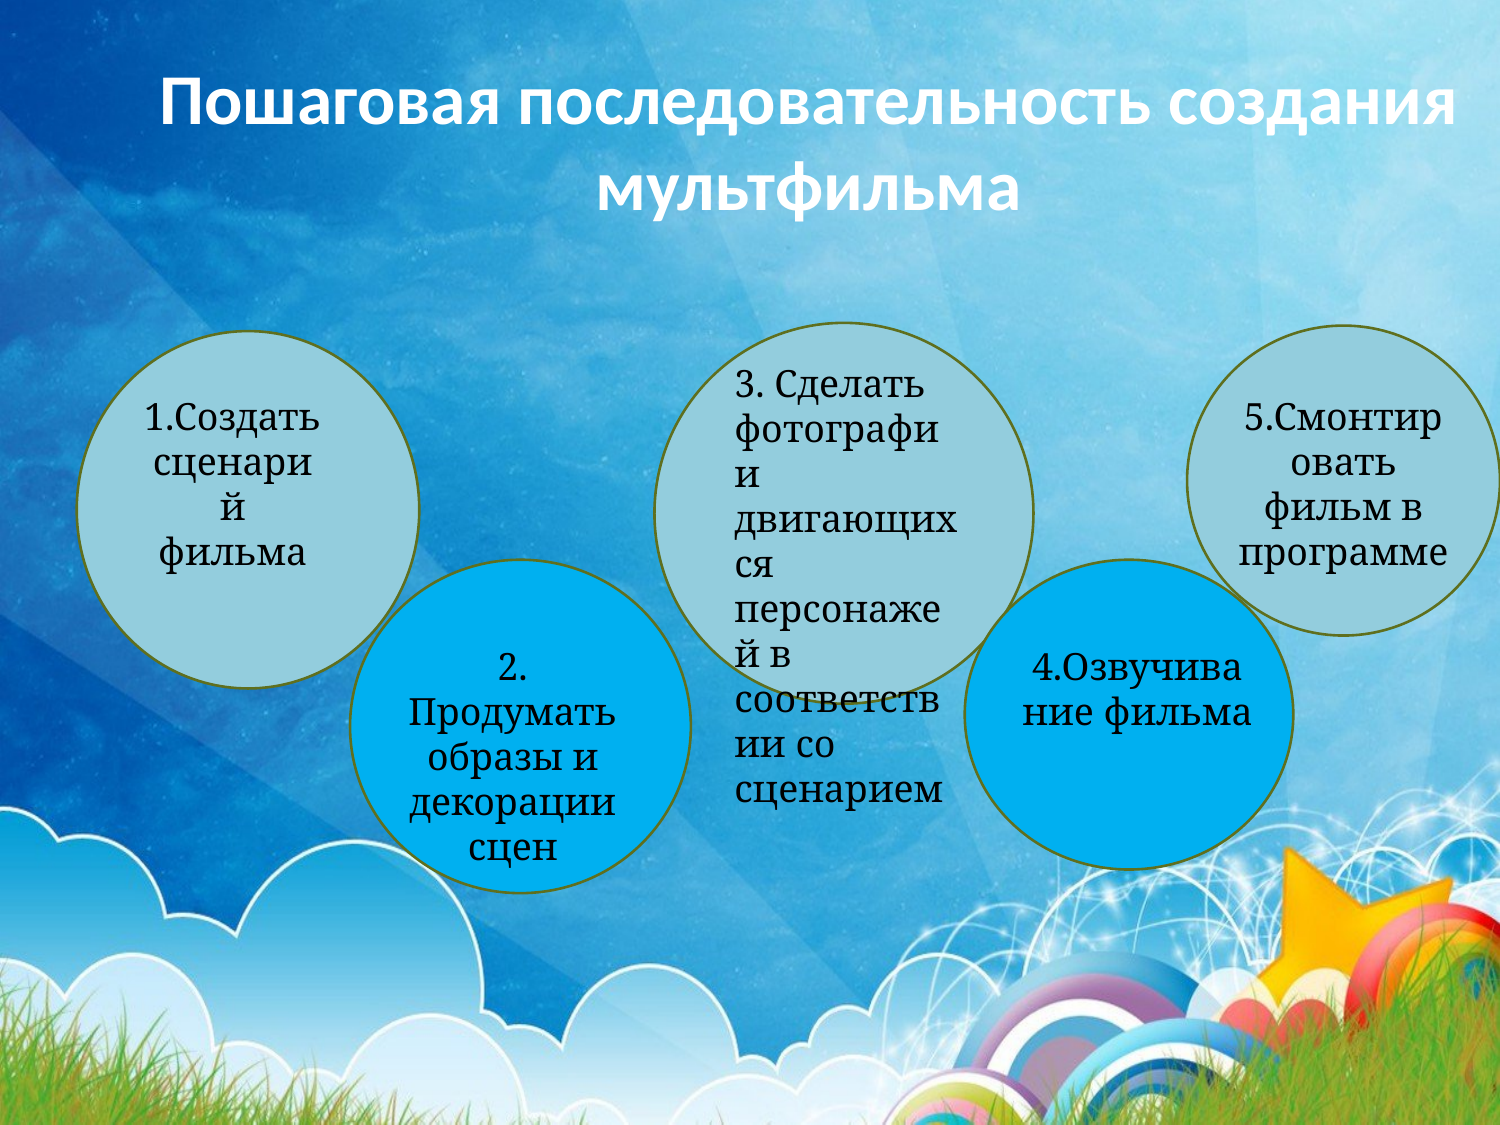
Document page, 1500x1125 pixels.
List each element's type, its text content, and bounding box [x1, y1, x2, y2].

picture [0, 0, 1500, 1125]
title Пошаговая последовательность создания мультфильма [135, 45, 1483, 233]
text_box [76, 322, 1500, 894]
